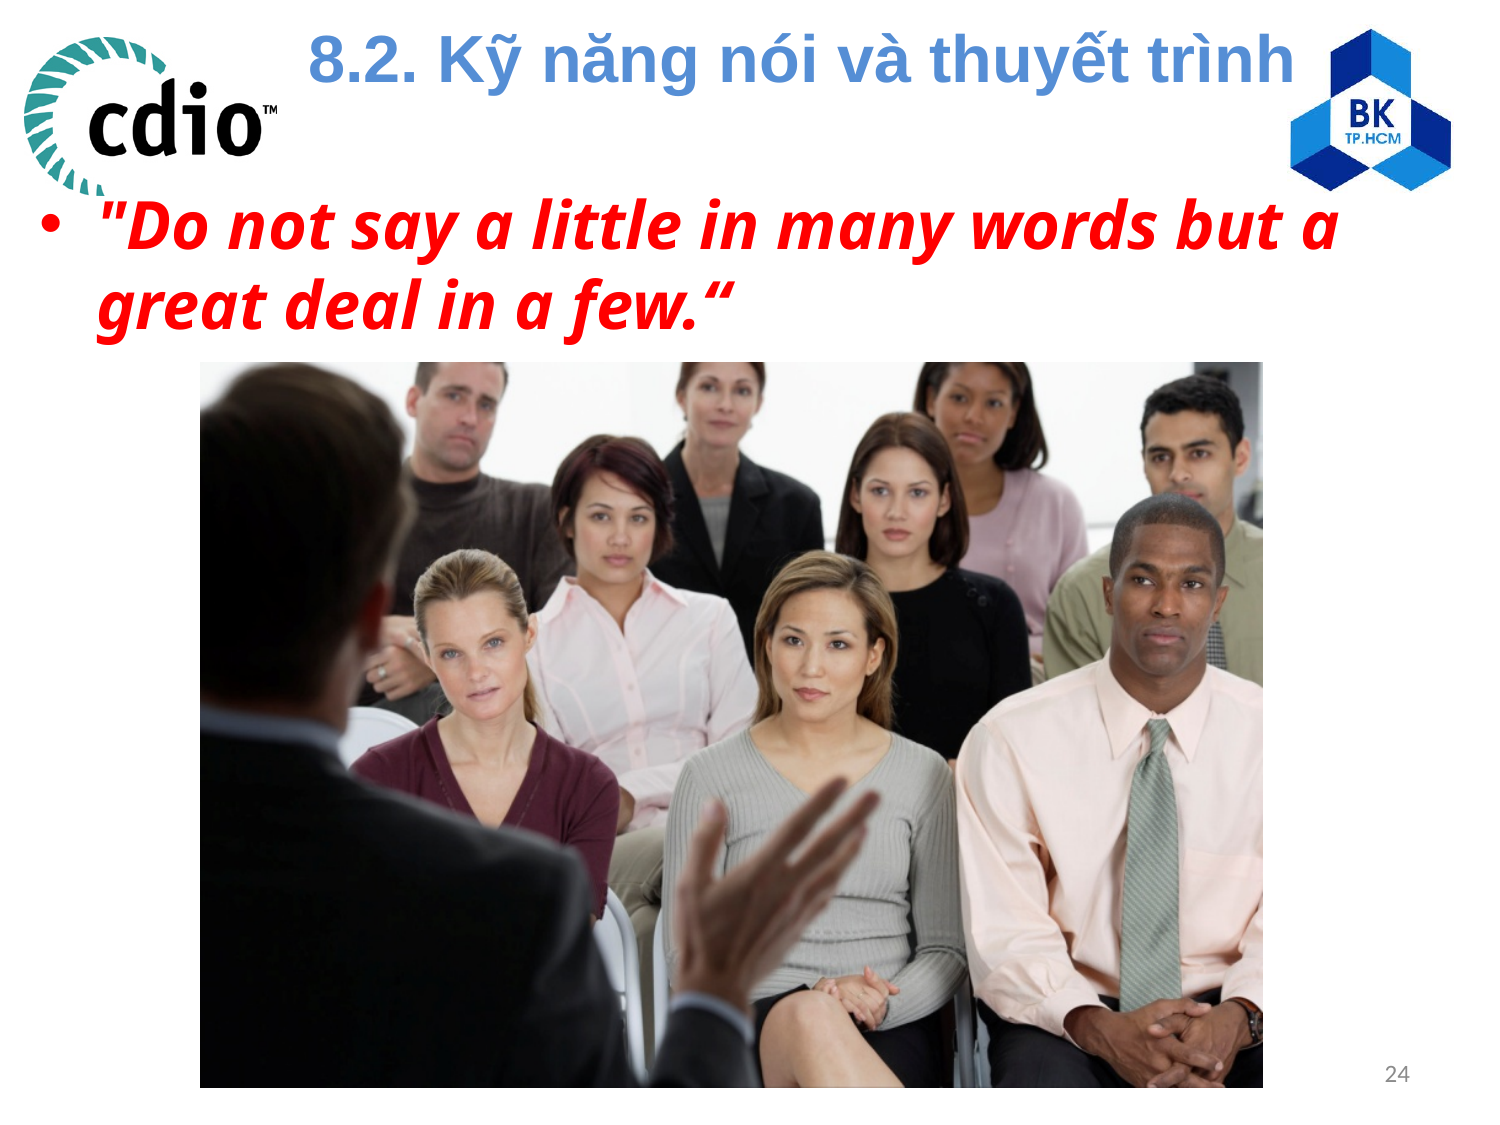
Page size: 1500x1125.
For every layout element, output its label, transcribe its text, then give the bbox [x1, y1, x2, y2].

title 8.2. Kỹ năng nói và thuyết trình [237, 0, 1313, 113]
slide_number 24 [1074, 1042, 1425, 1103]
list "Do not say a little in many words but a great deal in a few.“ [24, 174, 1451, 413]
picture [24, 37, 277, 174]
picture [1287, 24, 1454, 195]
picture [199, 362, 1263, 1088]
